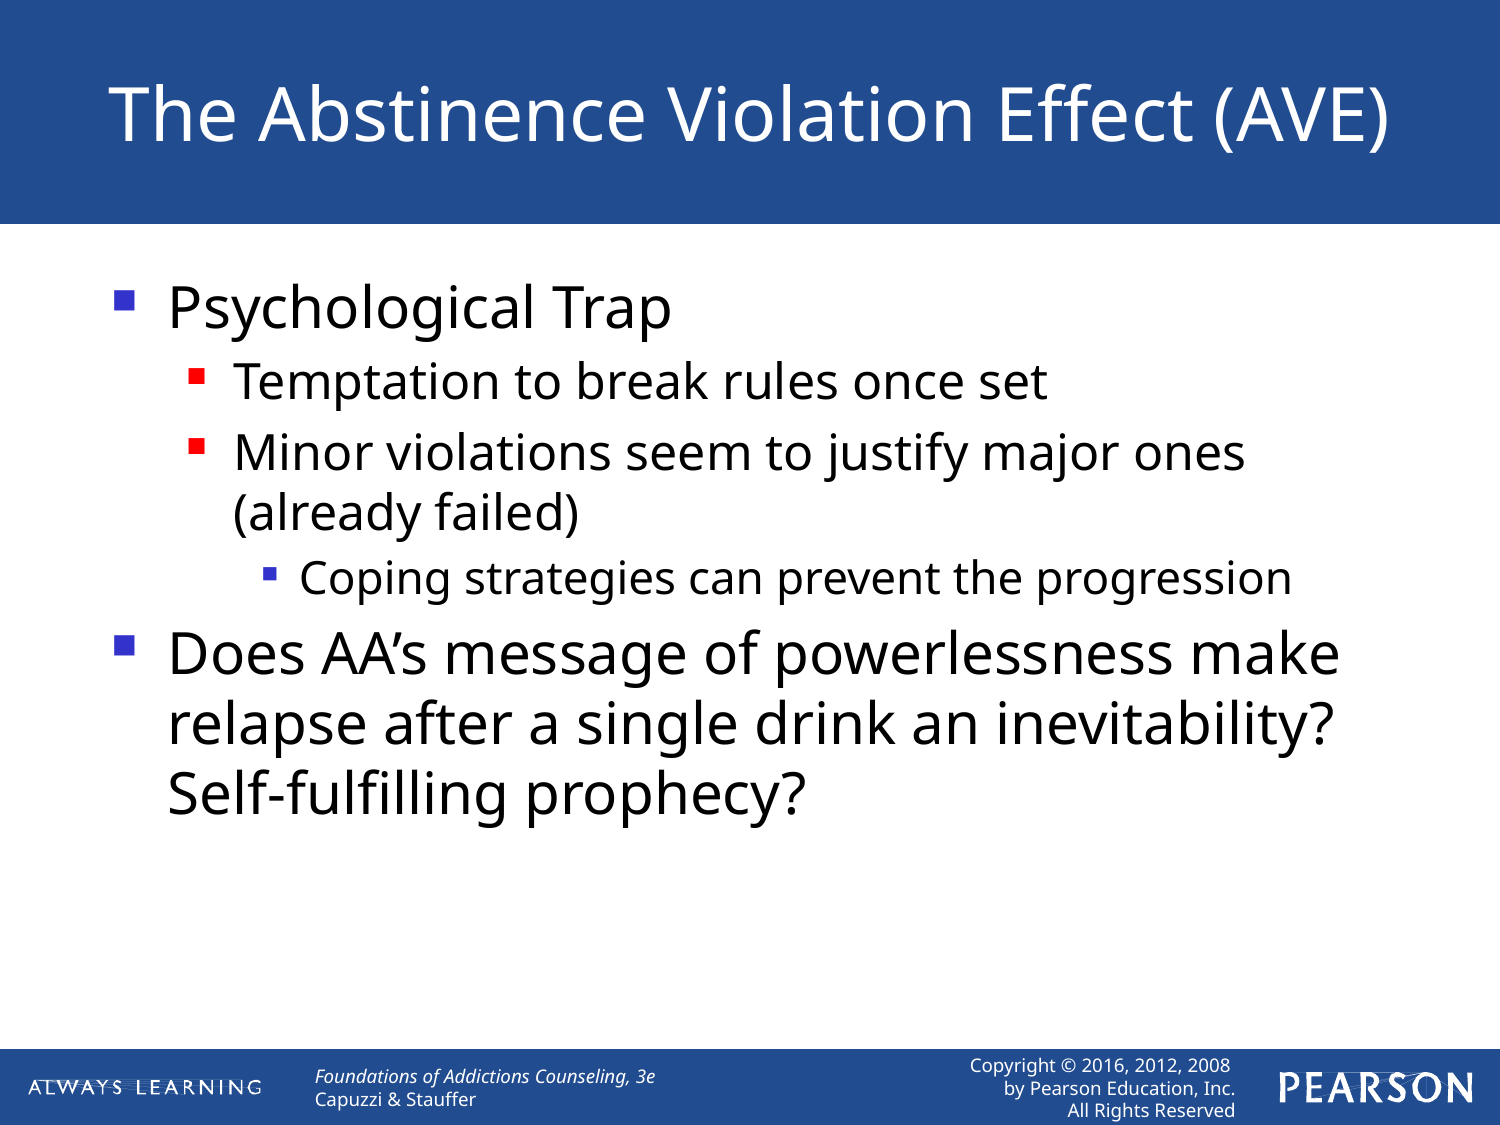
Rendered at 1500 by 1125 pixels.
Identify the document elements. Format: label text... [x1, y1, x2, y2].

text_box Foundations of Addictions Counseling, 3e Capuzzi & Stauffer [299, 1049, 737, 1125]
picture [0, 1049, 290, 1125]
text_box Psychological Trap Temptation to break rules once set Minor violations seem to justify major ones (already failed) Coping strategies can prevent the progression Does AA’s message of powerlessness make relapse after a single drink an inevitability? Self-fulfilling prophecy? [96, 262, 1438, 913]
text_box [290, 1049, 299, 1125]
picture [1249, 1049, 1500, 1125]
text_box Copyright © 2016, 2012, 2008 by Pearson Education, Inc. All Rights Reserved [737, 1049, 1248, 1125]
title The Abstinence Violation Effect (AVE) [0, 0, 1500, 224]
